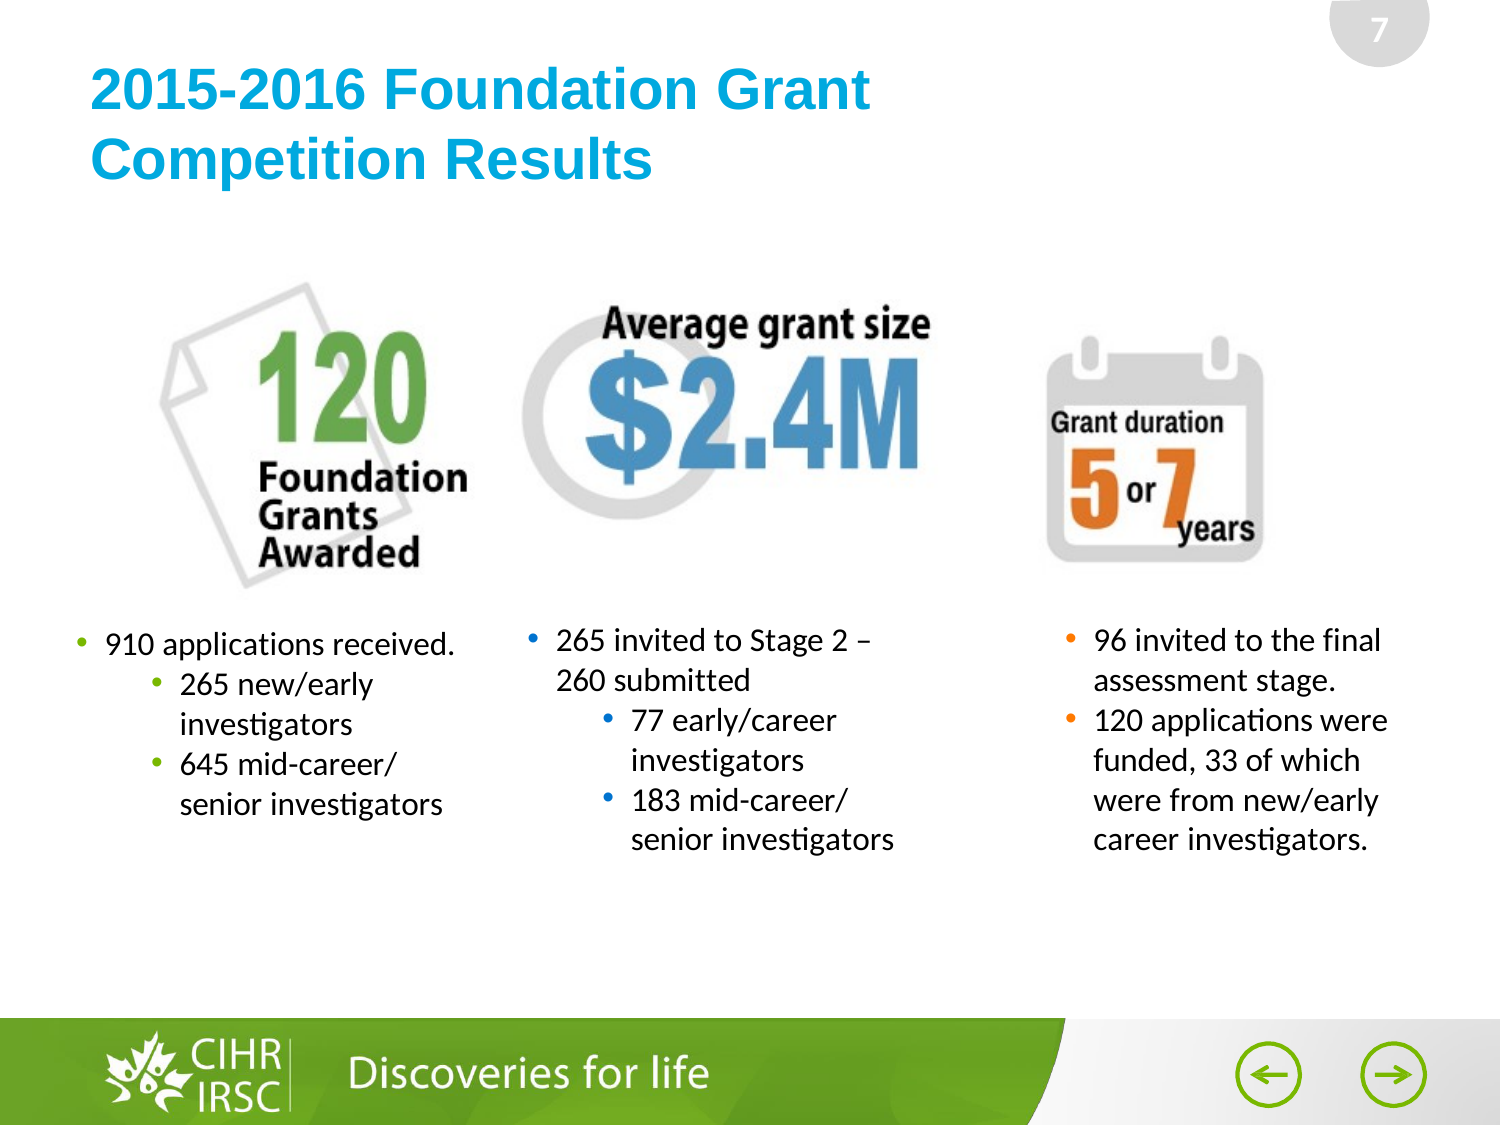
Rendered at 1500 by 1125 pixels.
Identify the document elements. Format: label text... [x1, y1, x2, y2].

text_box 7 [1368, 4, 1392, 50]
text_box 265 invited to Stage 2 – 260 submitted 77 early/career investigators 183 mid-career/ senior investigators [525, 618, 1018, 858]
picture [0, 1018, 1500, 1125]
text_box 910 applications received. 265 new/early investigators 645 mid-career/ senior investigators [74, 622, 458, 823]
title 2015-2016 Foundation Grant Competition Results [87, 51, 1413, 239]
text_box 96 invited to the final assessment stage. 120 applications were funded, 33 of which were from new/early career investigators. [1062, 618, 1391, 858]
text_box [112, 239, 1357, 650]
